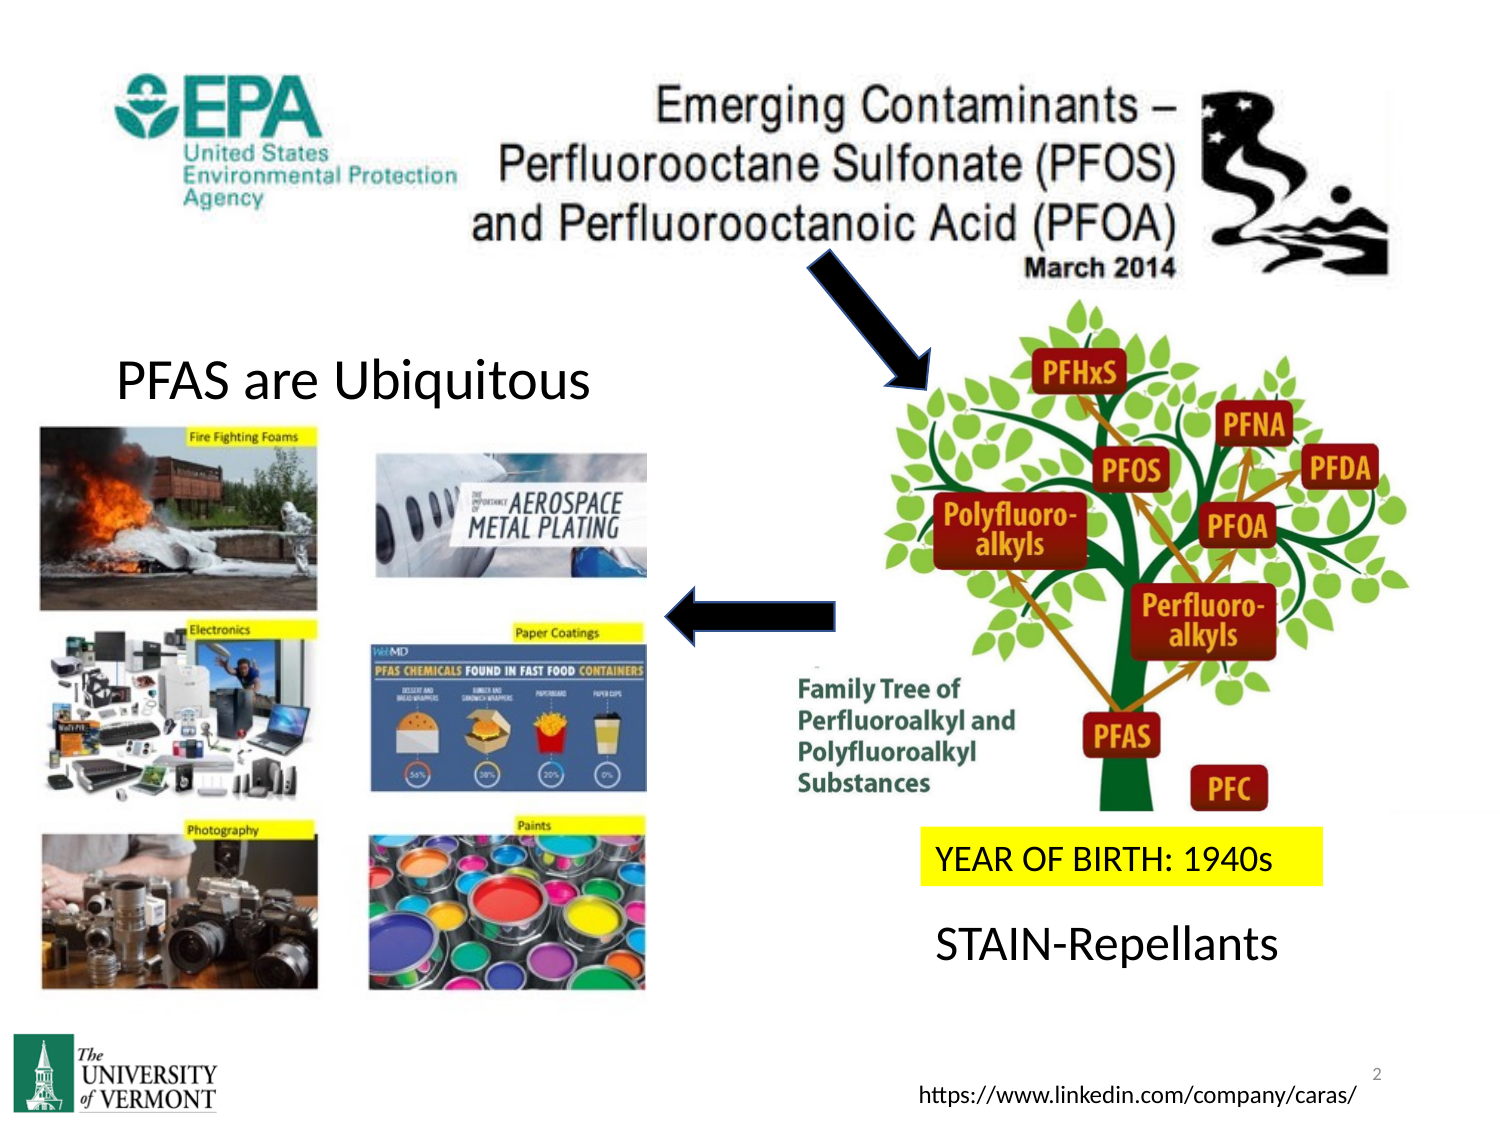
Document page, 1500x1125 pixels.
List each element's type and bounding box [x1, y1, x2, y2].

picture [3, 1025, 229, 1123]
text_box [35, 333, 835, 1020]
picture [84, 7, 1419, 306]
text_box [749, 239, 1500, 1117]
